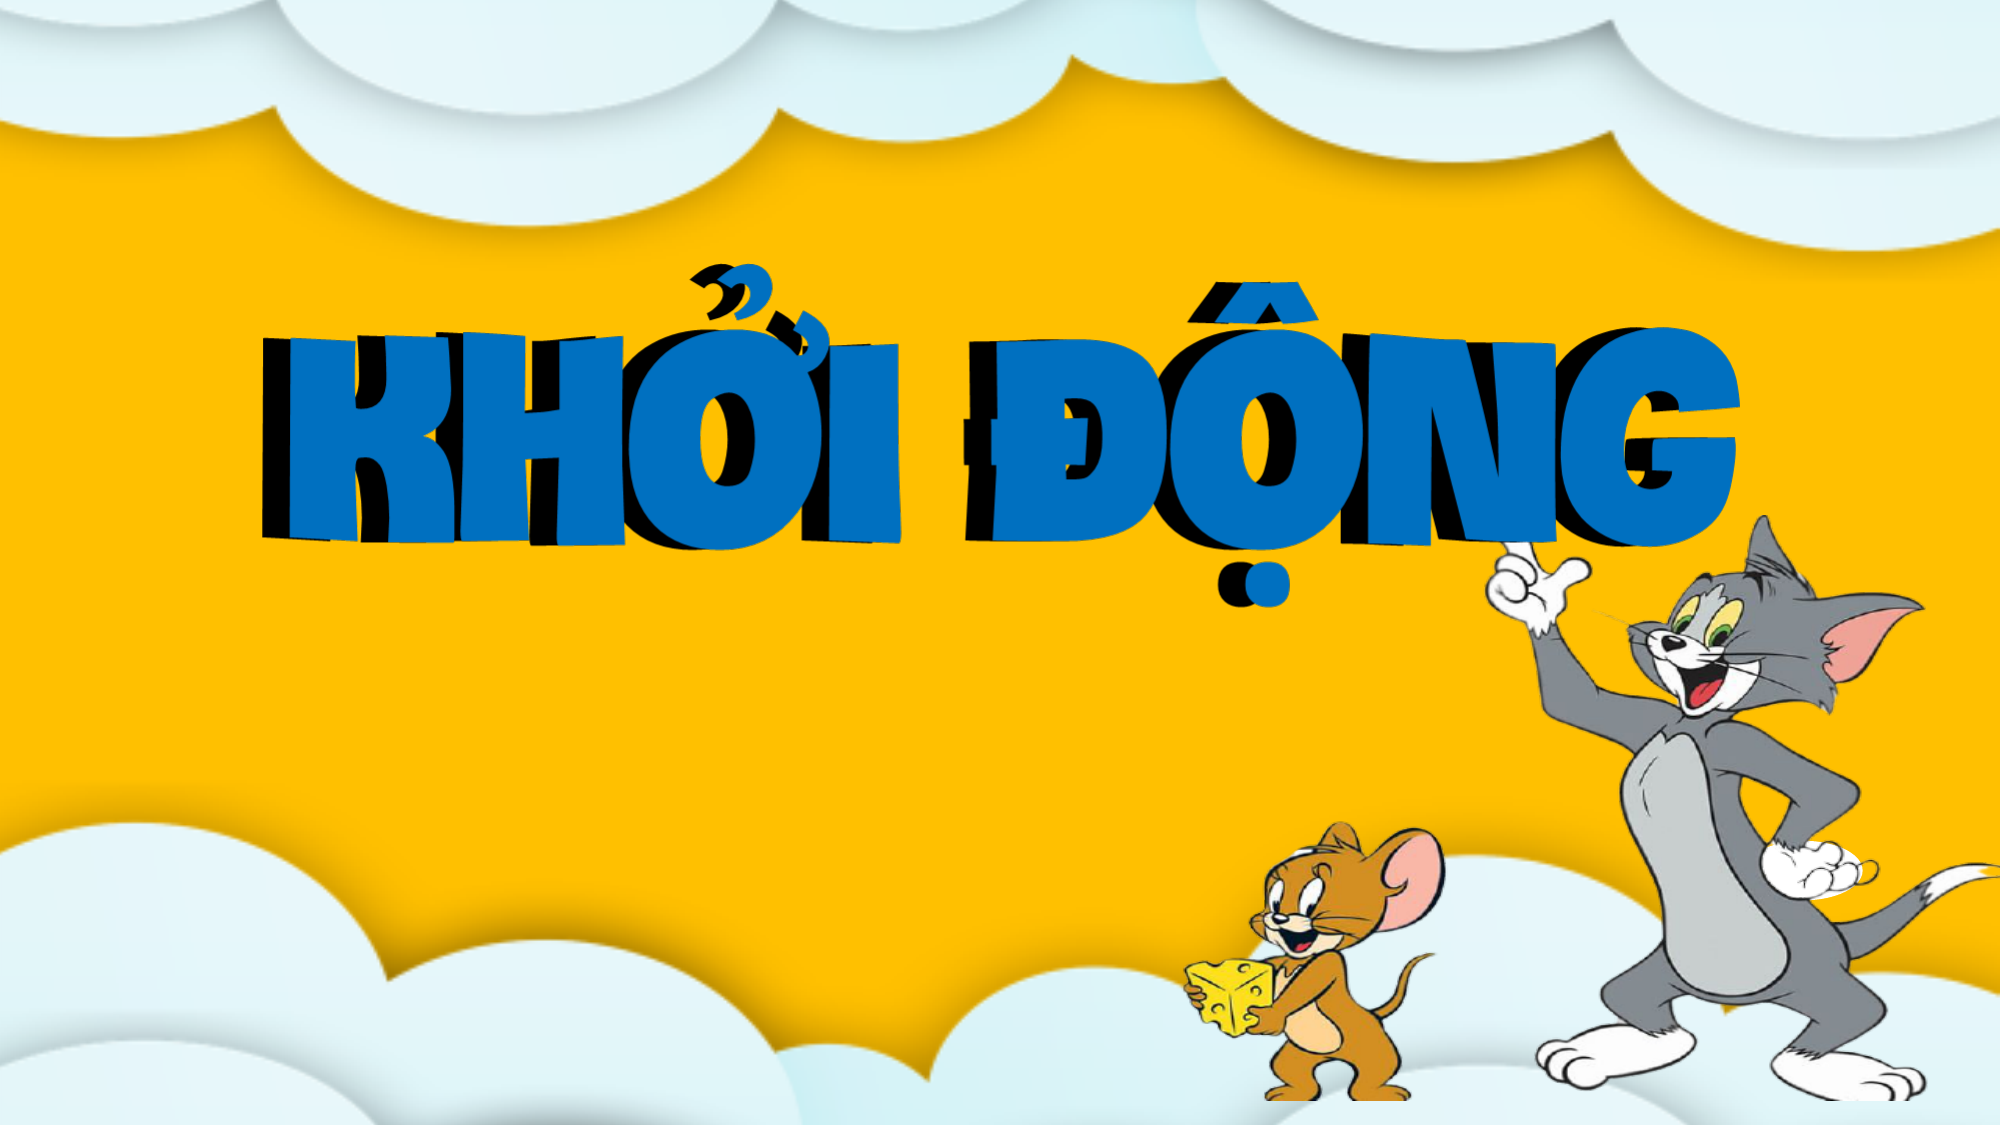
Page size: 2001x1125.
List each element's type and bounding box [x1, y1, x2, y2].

picture [0, 0, 2000, 1125]
text_box [1170, 515, 2000, 1101]
